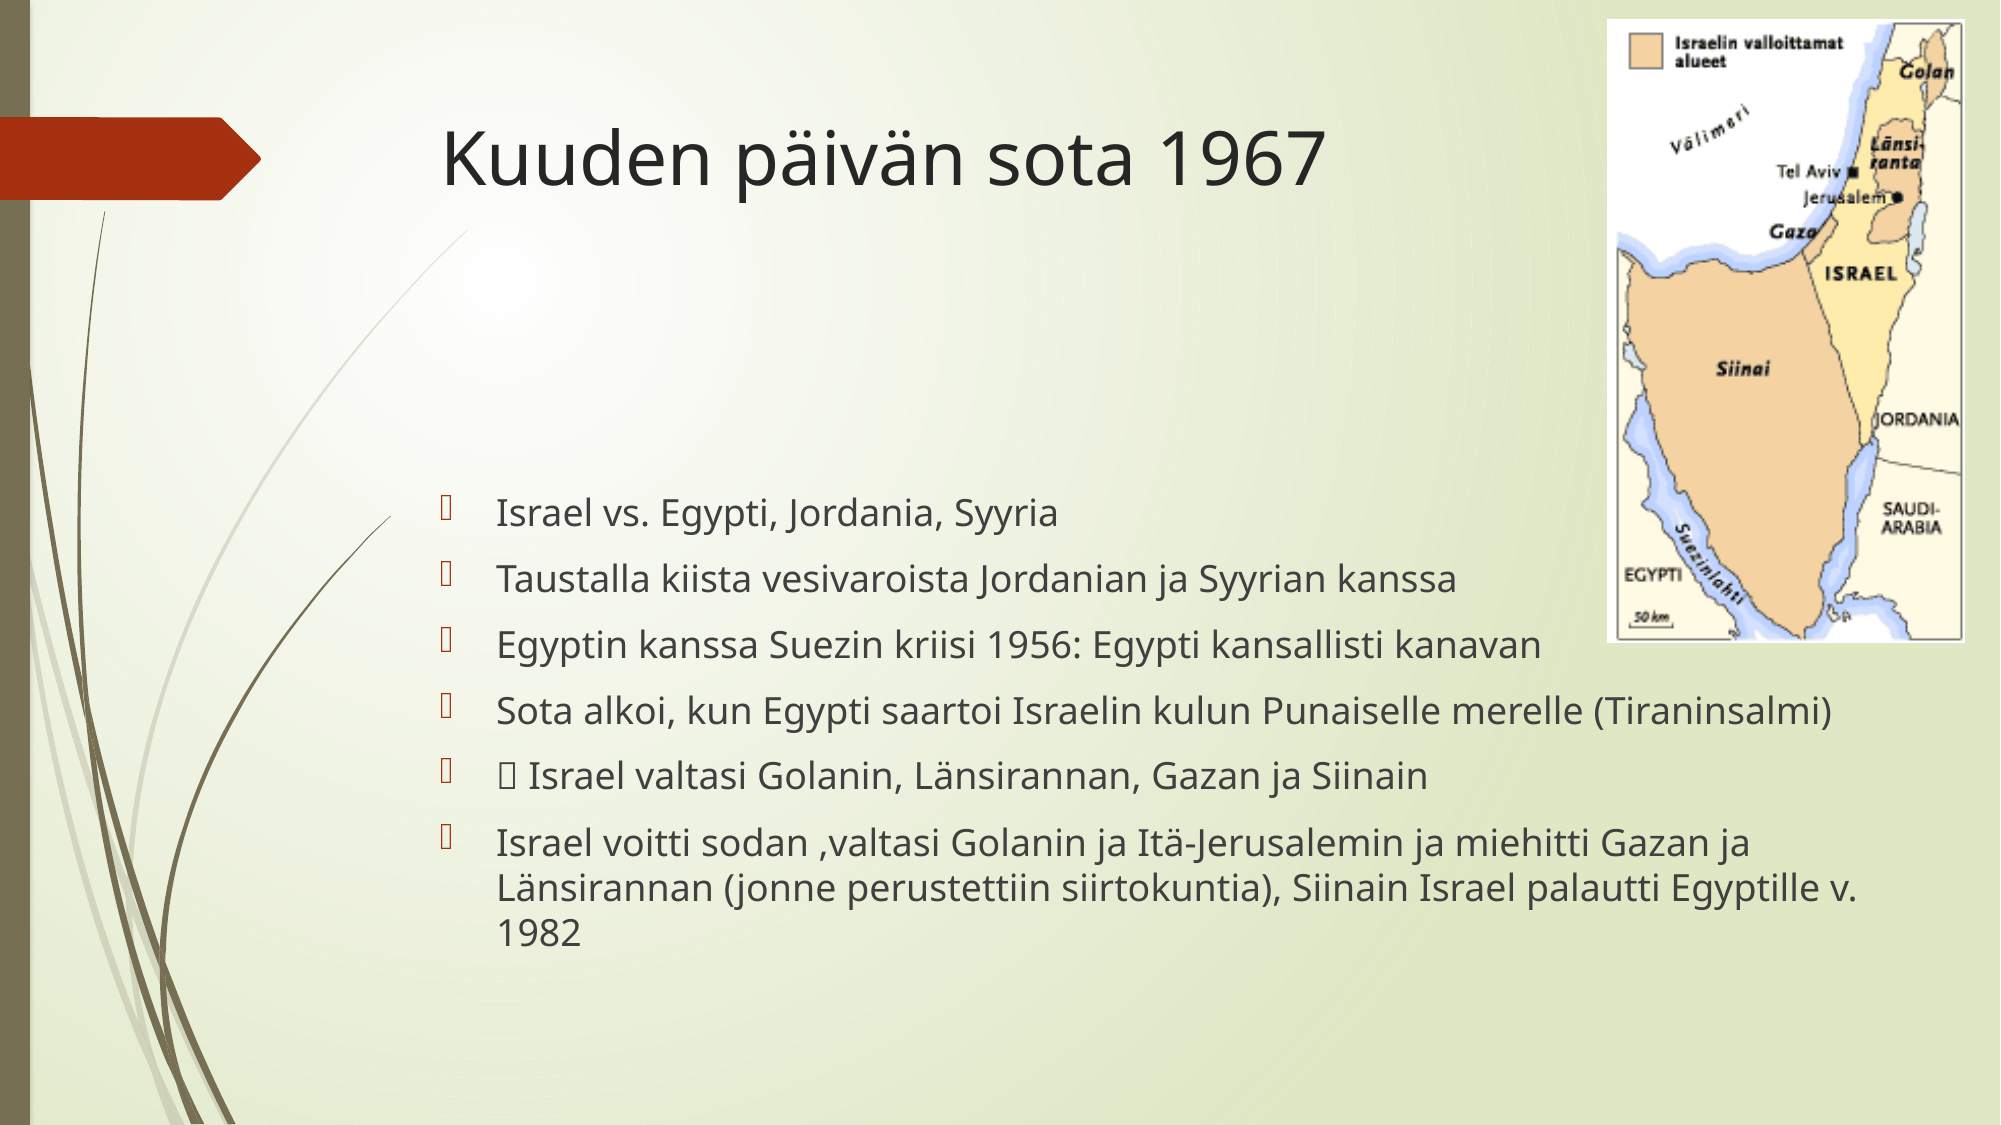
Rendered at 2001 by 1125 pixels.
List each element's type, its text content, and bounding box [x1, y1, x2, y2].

list Israel vs. Egypti, Jordania, Syyria Taustalla kiista vesivaroista Jordanian ja Syyrian kanssa Egyptin kanssa Suezin kriisi 1956: Egypti kansallisti kanavan Sota alkoi, kun Egypti saartoi Israelin kulun Punaiselle merelle (Tiraninsalmi)  Israel valtasi Golanin, Länsirannan, Gazan ja Siinain Israel voitti sodan ,valtasi Golanin ja Itä-Jerusalemin ja miehitti Gazan ja Länsirannan (jonne perustettiin siirtokuntia), Siinain Israel palautti Egyptille v. 1982 [424, 350, 1888, 970]
picture [1606, 19, 1965, 644]
title Kuuden päivän sota 1967 [425, 102, 1601, 313]
